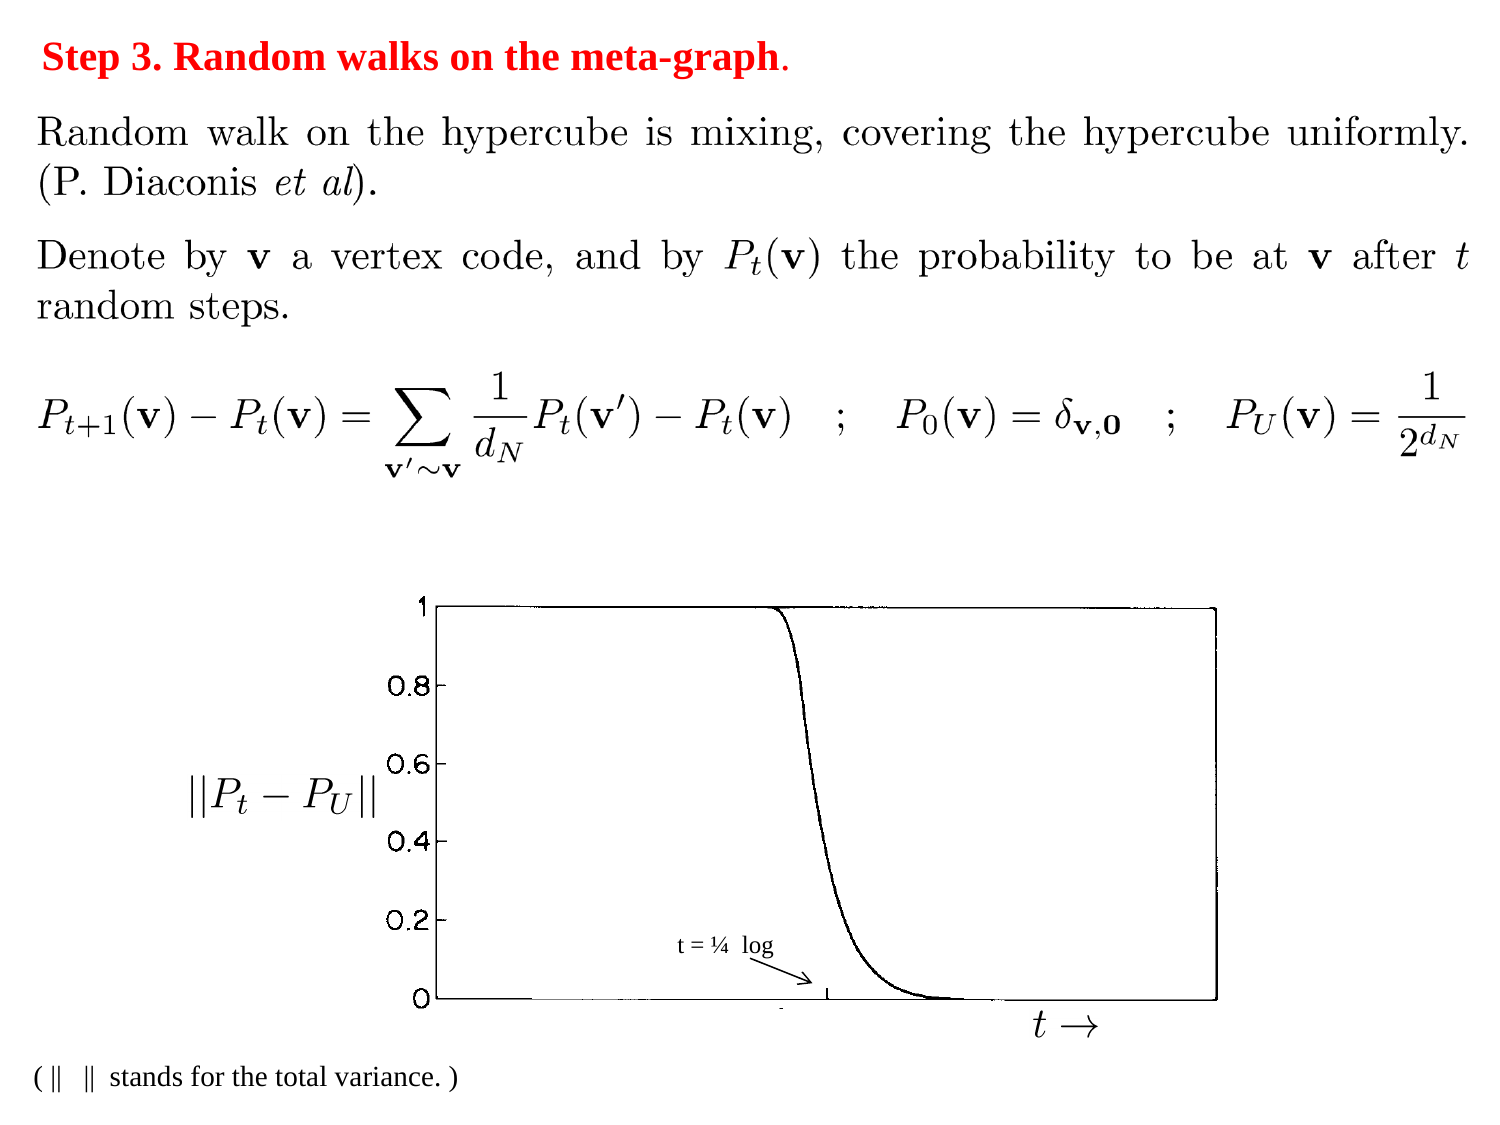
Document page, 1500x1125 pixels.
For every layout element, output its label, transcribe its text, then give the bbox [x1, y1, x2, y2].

text_box Step 3. Random walks on the meta-graph. [26, 21, 827, 87]
text_box ( || || stands for the total variance. ) [18, 1049, 474, 1100]
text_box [187, 583, 1238, 1038]
picture [33, 112, 1472, 480]
